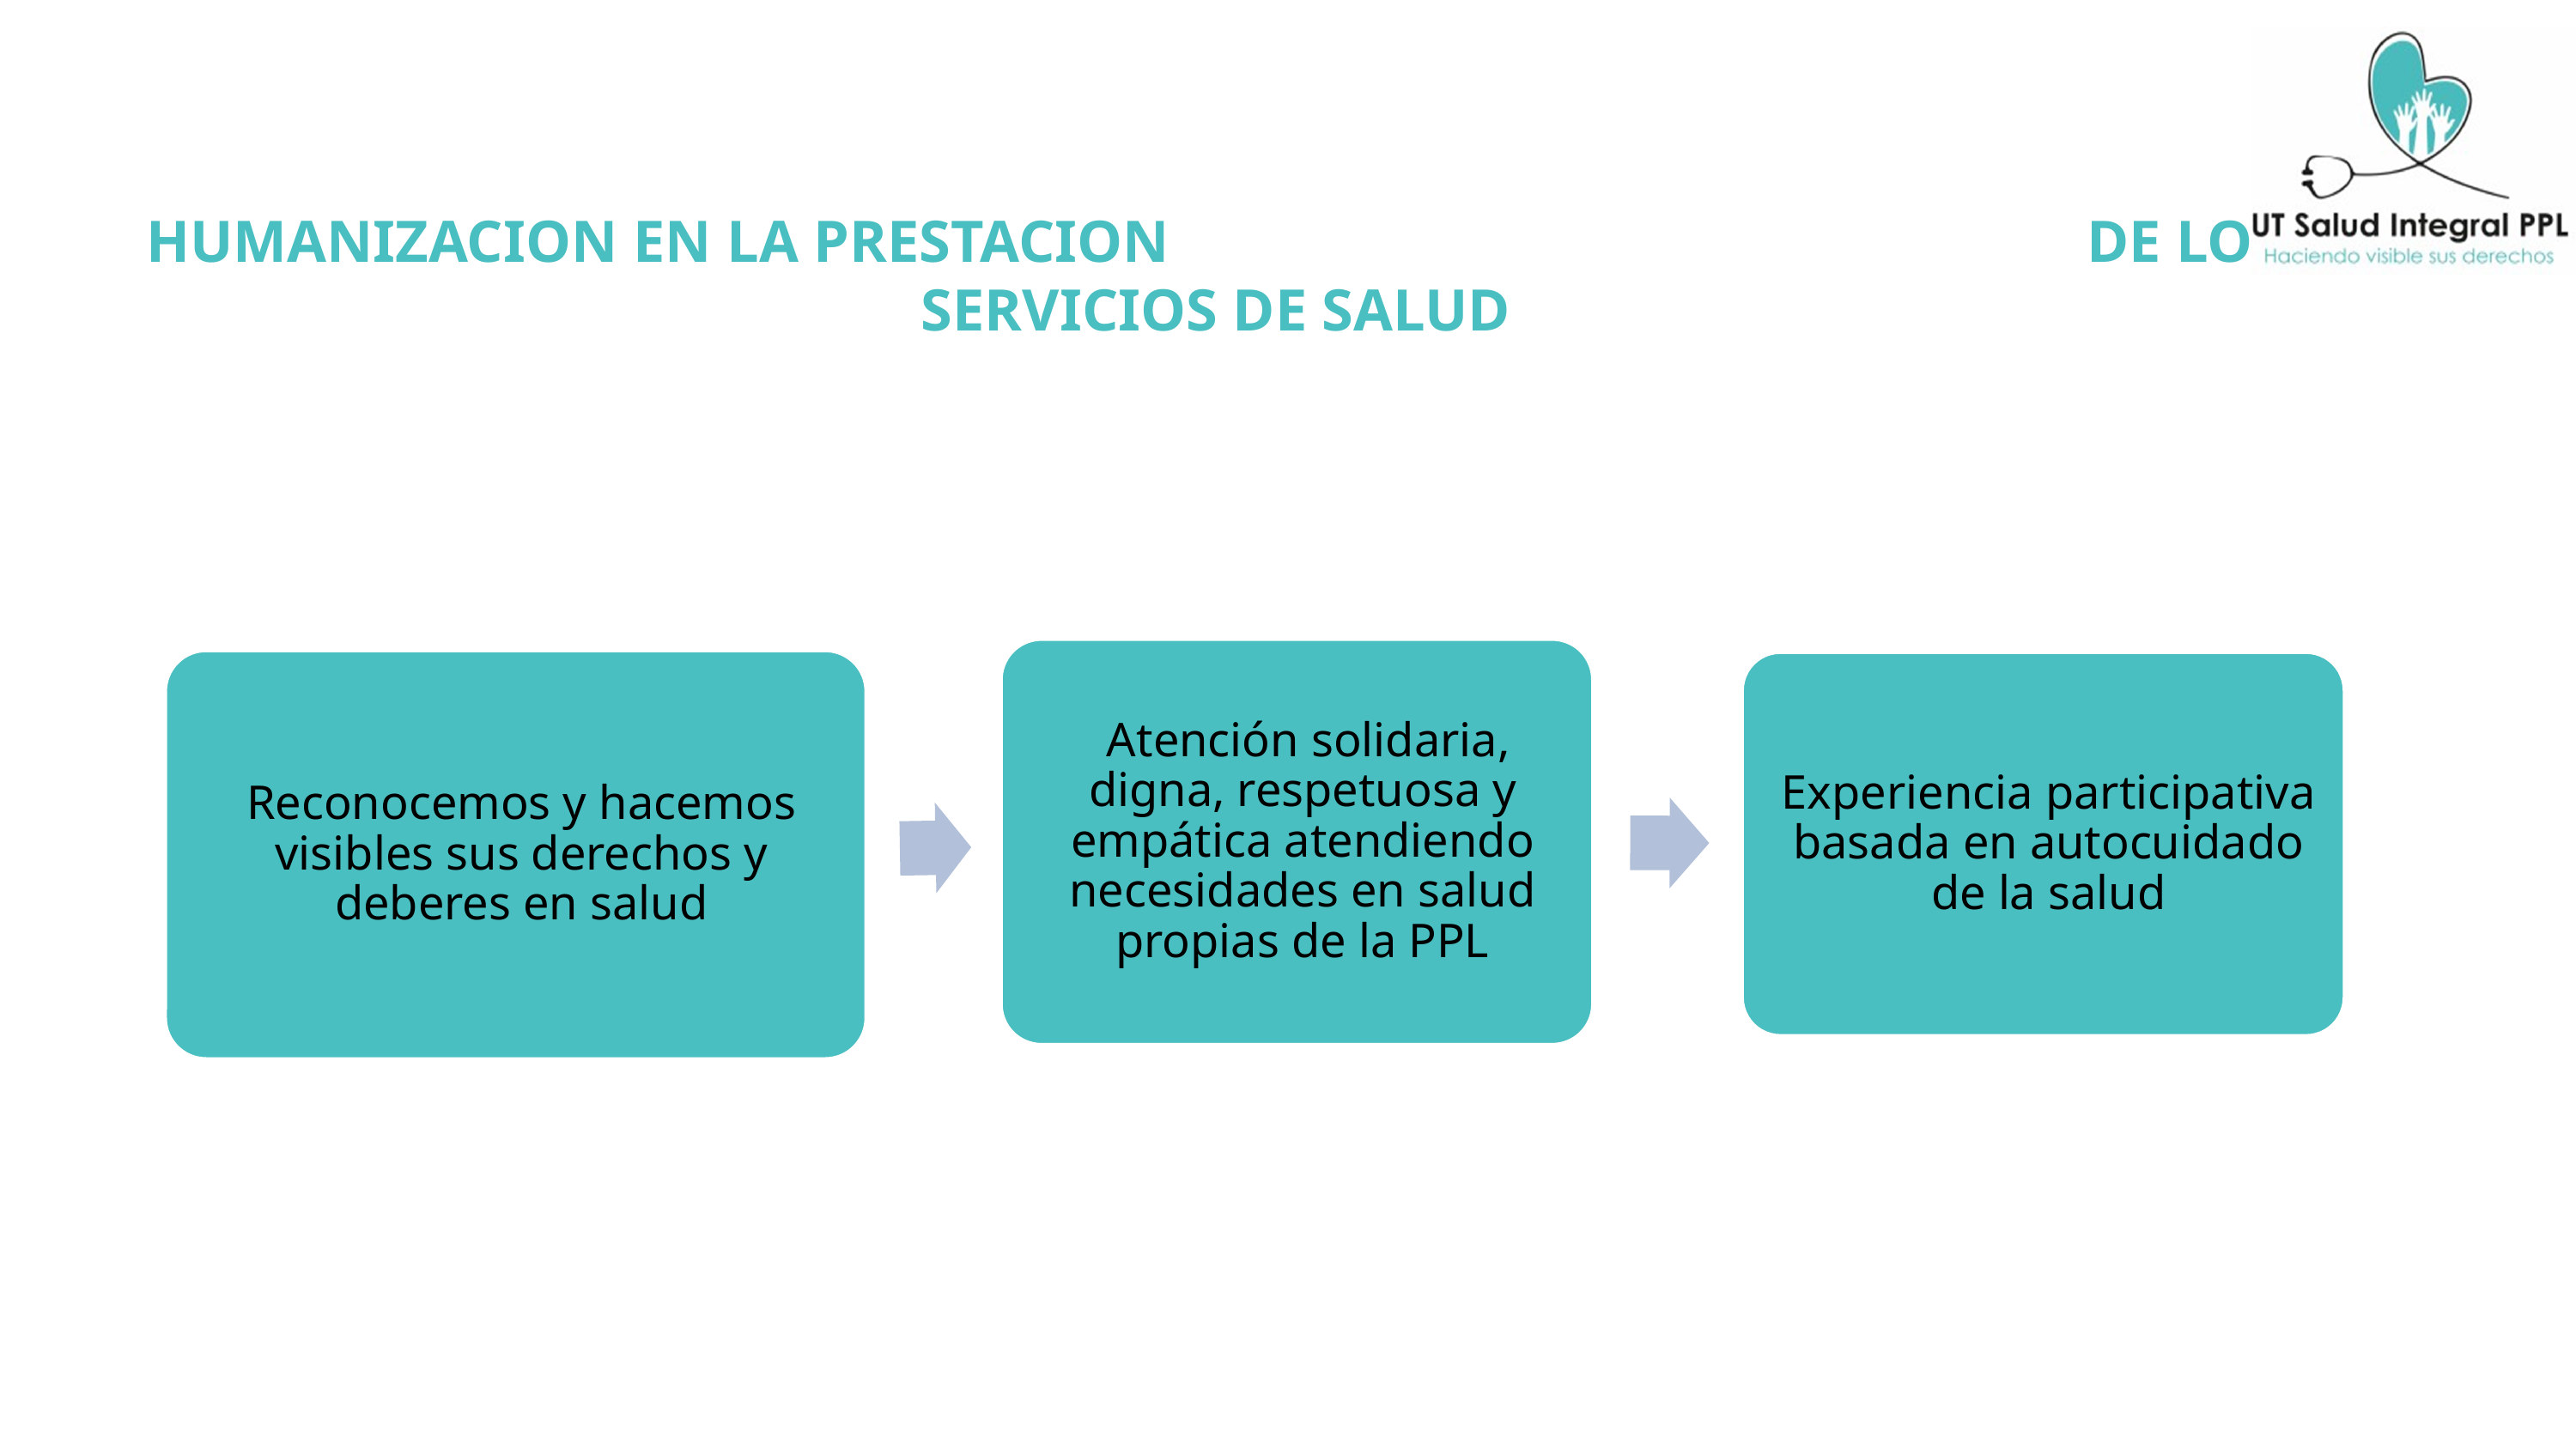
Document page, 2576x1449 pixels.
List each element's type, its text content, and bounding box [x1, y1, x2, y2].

picture [2251, 27, 2576, 275]
title HUMANIZACION EN LA PRESTACION DE LOS SERVICIOS DE SALUD [111, 77, 2322, 470]
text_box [155, 337, 2346, 1350]
